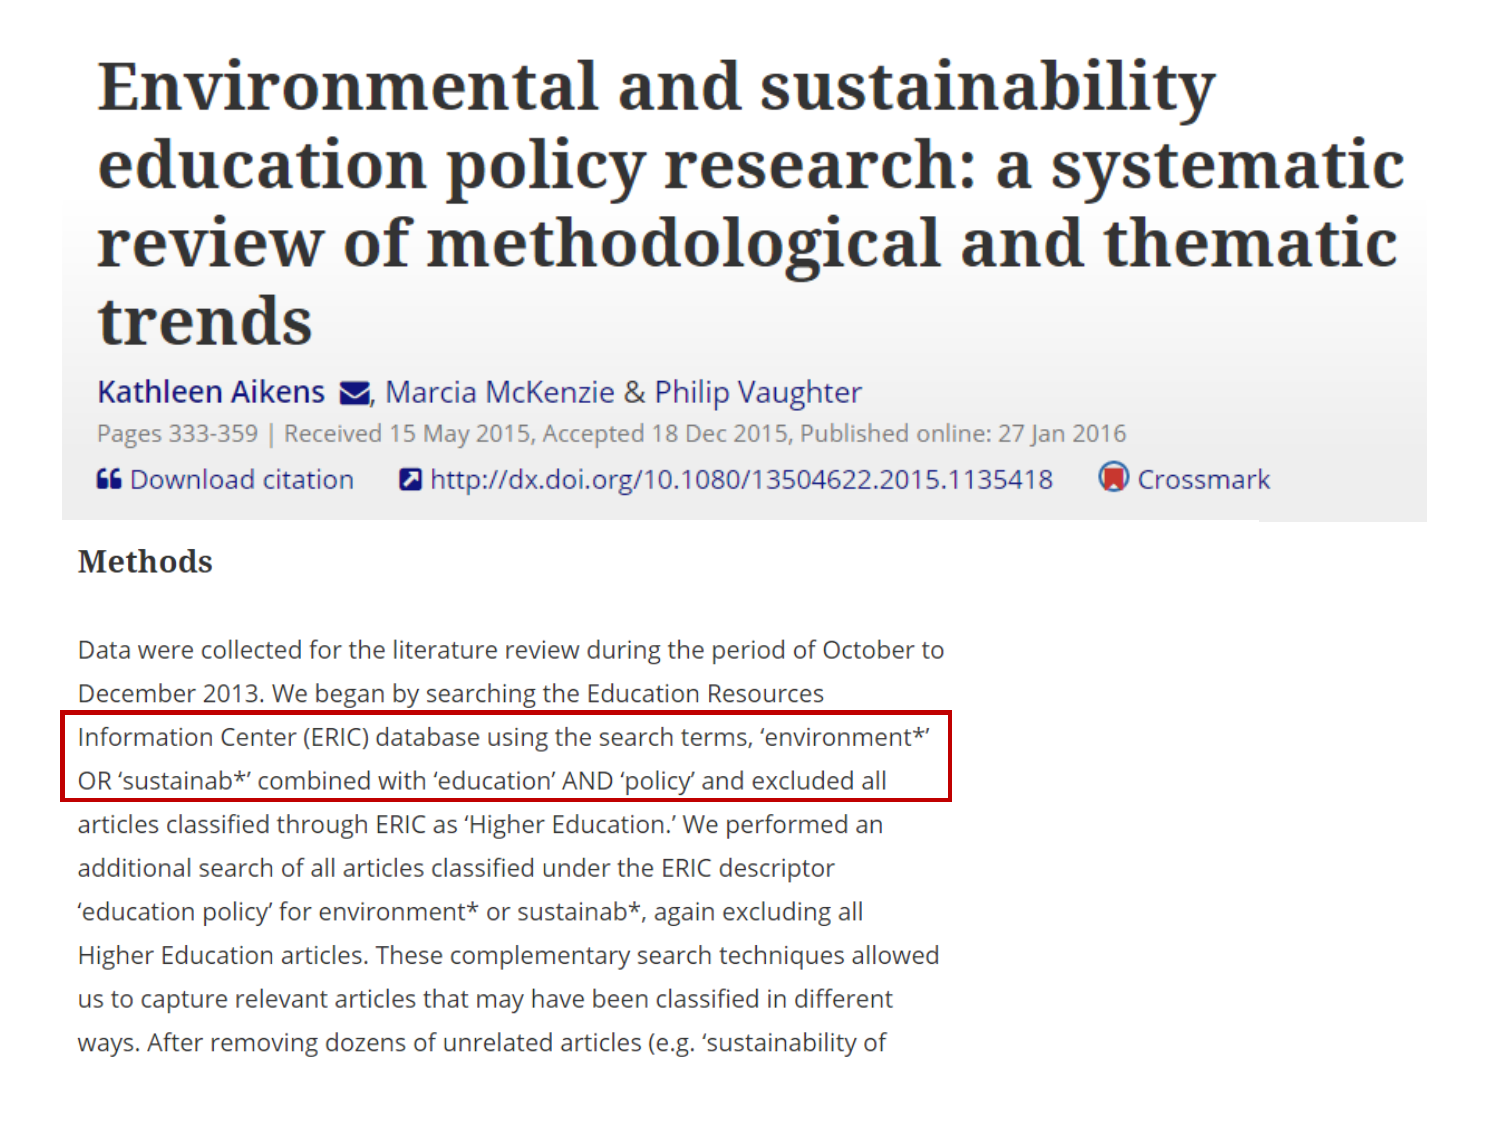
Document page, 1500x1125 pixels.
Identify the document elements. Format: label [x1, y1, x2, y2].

picture [58, 49, 1427, 1067]
